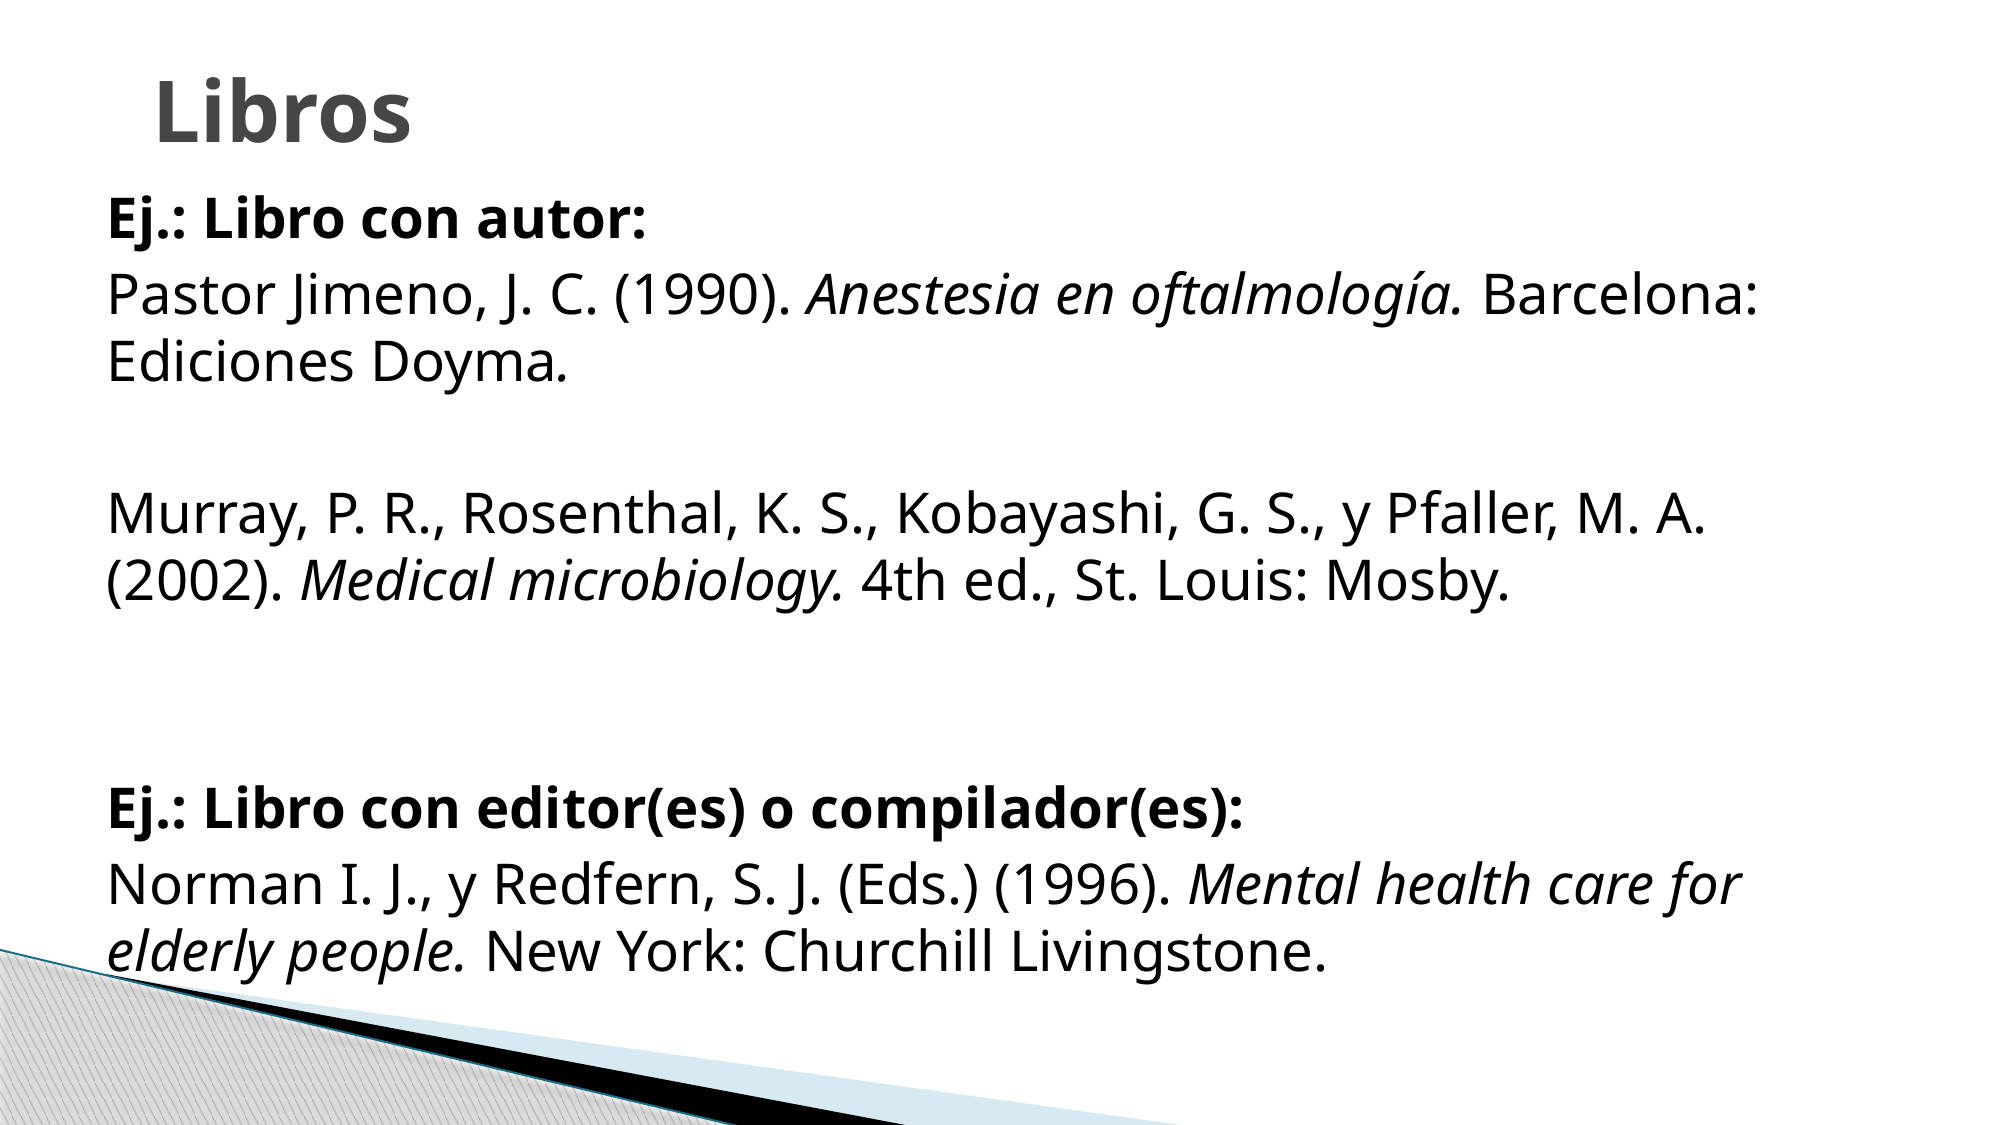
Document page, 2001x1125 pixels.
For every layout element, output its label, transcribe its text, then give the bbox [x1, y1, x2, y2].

list Ej.: Libro con autor: Pastor Jimeno, J. C. (1990). Anestesia en oftalmología. Barcelona: Ediciones Doyma. Murray, P. R., Rosenthal, K. S., Kobayashi, G. S., y Pfaller, M. A. (2002). Medical microbiology. 4th ed., St. Louis: Mosby. Ej.: Libro con editor(es) o compilador(es): Norman I. J., y Redfern, S. J. (Eds.) (1996). Mental health care for elderly people. New York: Churchill Livingstone. [91, 174, 1912, 1024]
title Libros [137, 0, 1863, 218]
